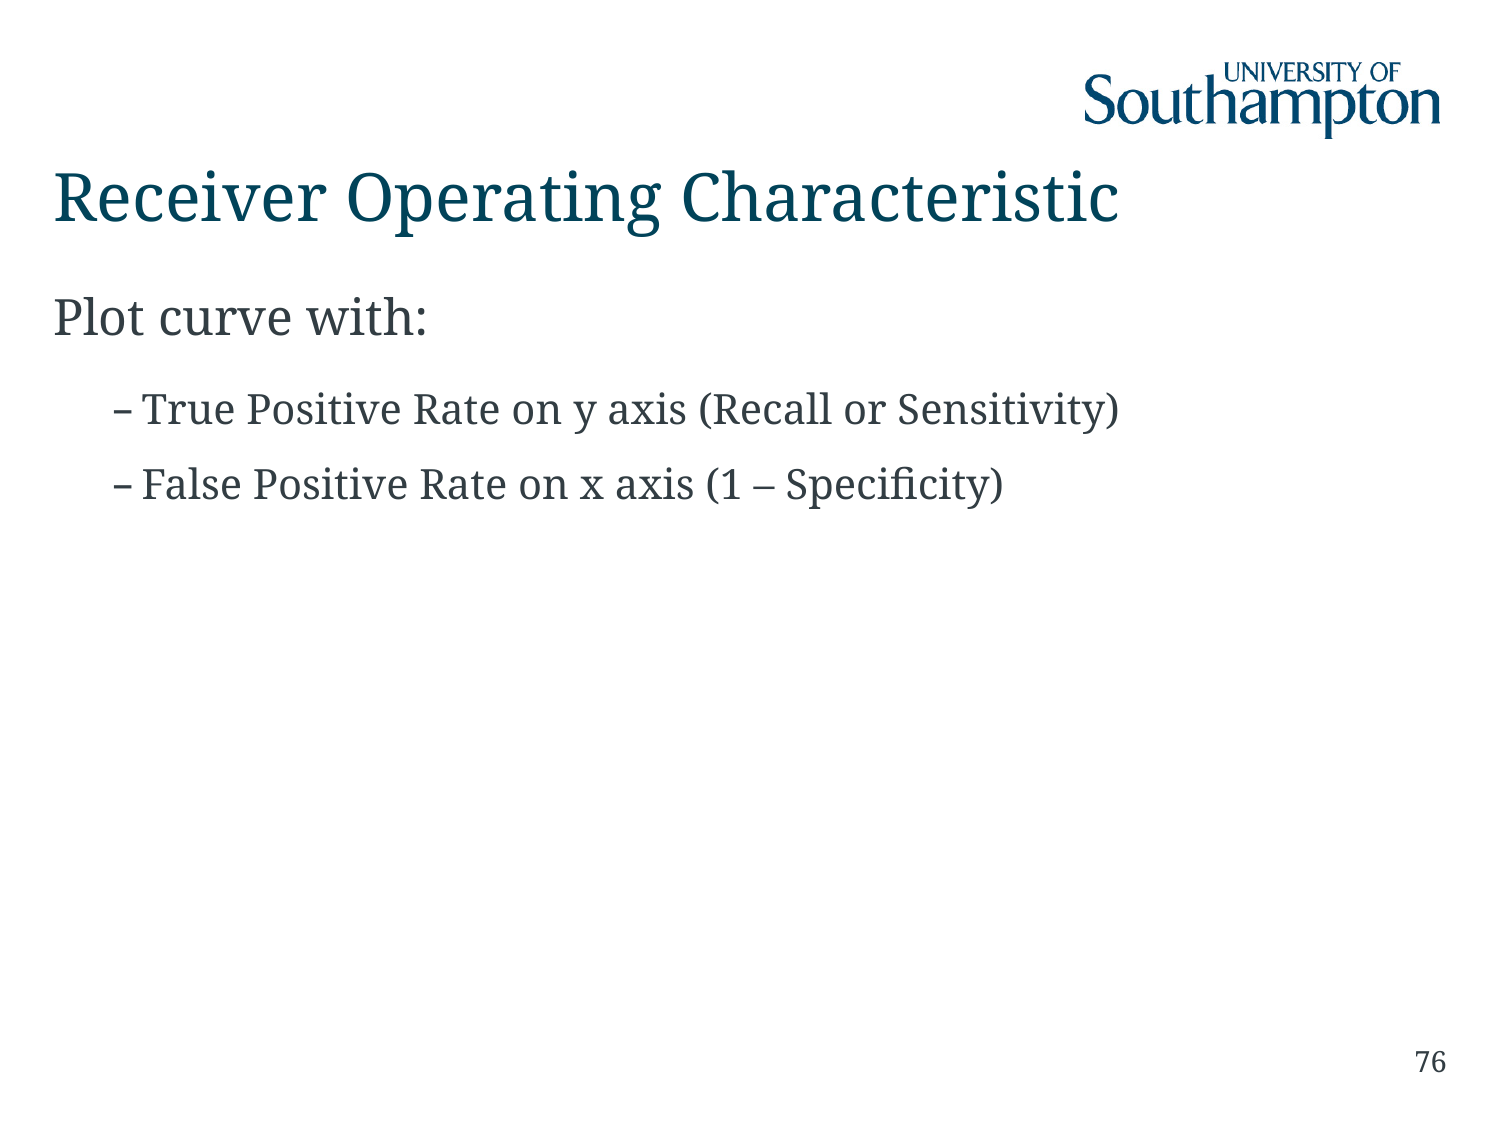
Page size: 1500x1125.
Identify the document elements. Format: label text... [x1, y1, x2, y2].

title Receiver Operating Characteristic [52, 147, 1448, 255]
slide_number 76 [1159, 1035, 1448, 1088]
picture [1085, 62, 1440, 139]
list Plot curve with: True Positive Rate on y axis (Recall or Sensitivity) False Positive Rate on x axis (1 – Specificity) [52, 277, 1448, 1011]
